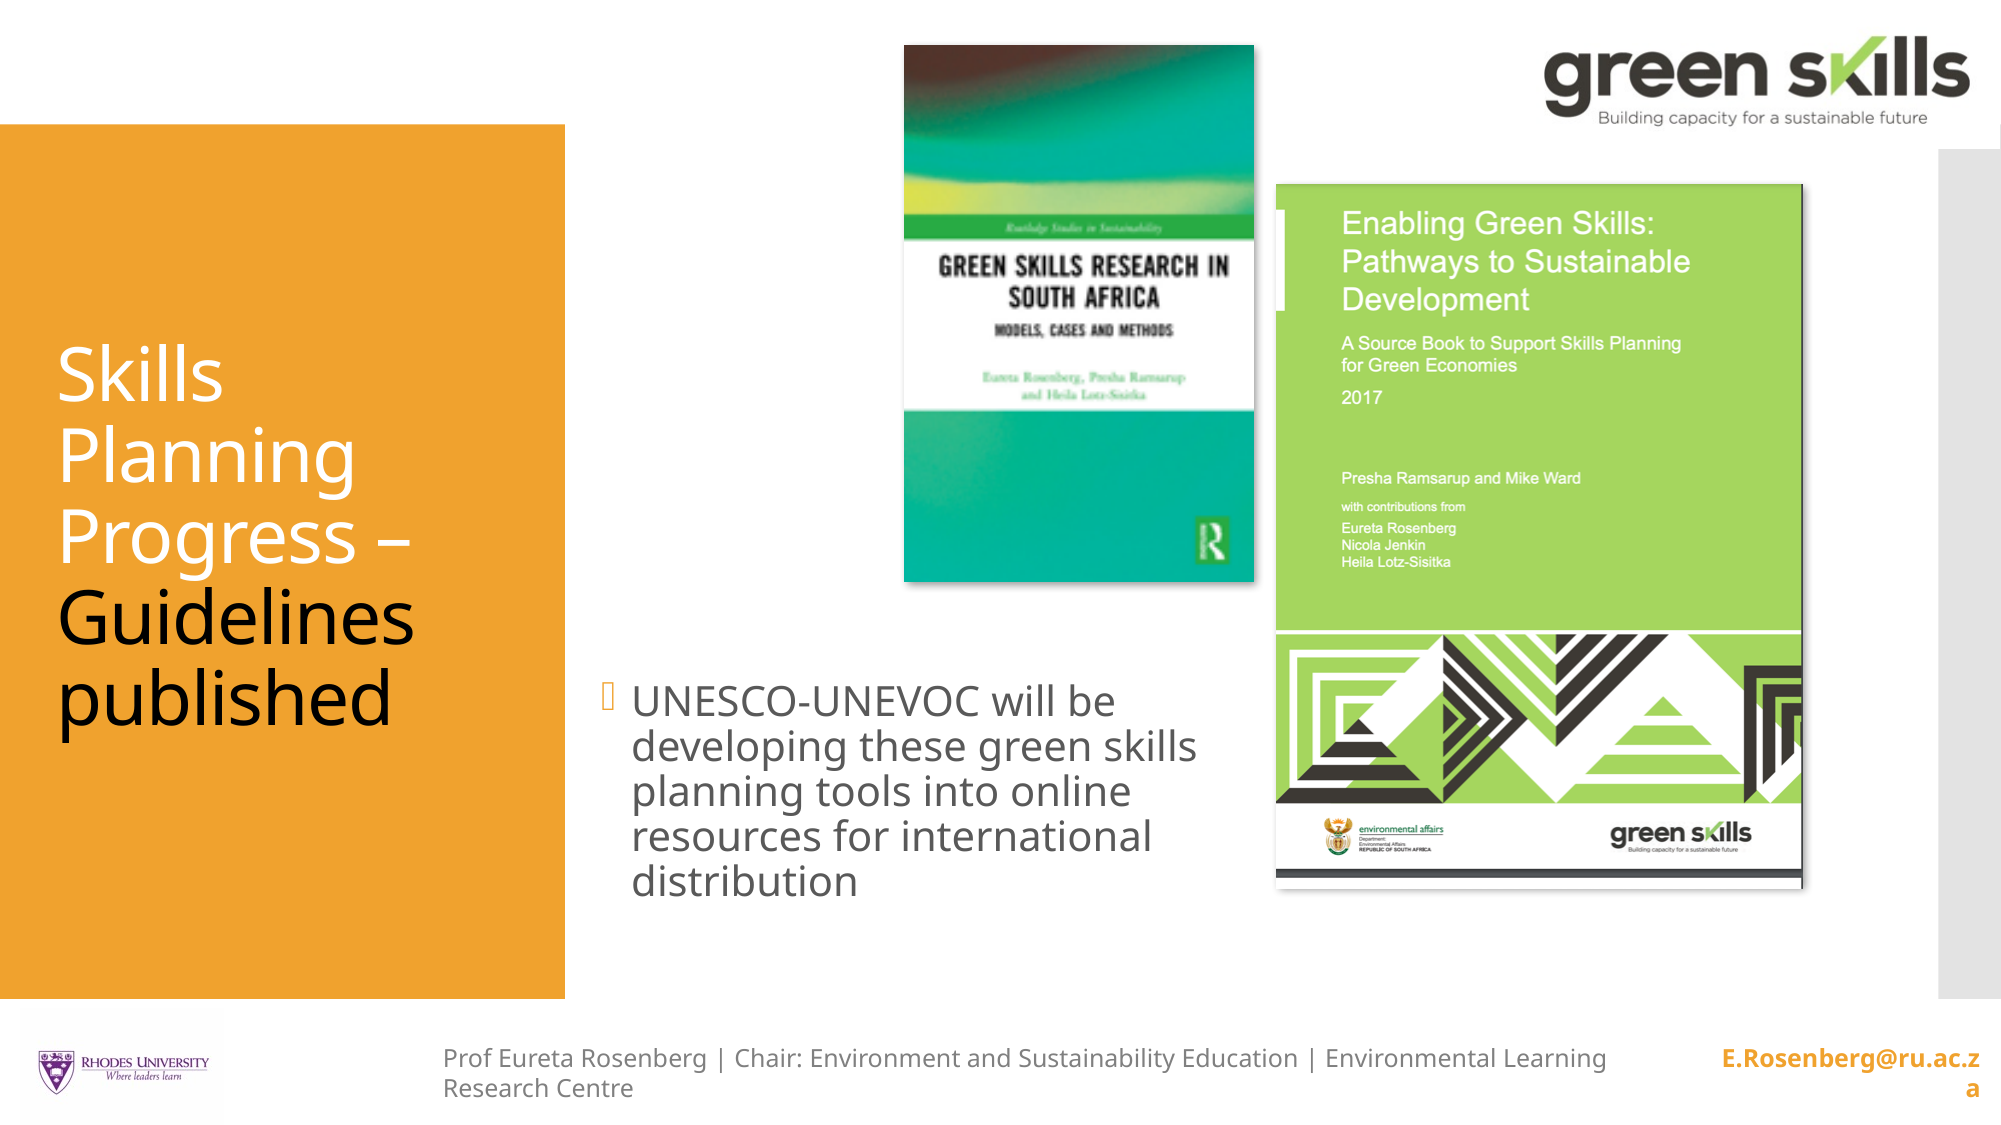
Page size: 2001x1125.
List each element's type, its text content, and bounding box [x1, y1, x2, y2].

picture [1520, 11, 2000, 149]
picture [903, 45, 1254, 582]
footer Prof Eureta Rosenberg | Chair: Environment and Sustainability Education | Environmental Learning Research Centre [427, 1042, 1696, 1103]
slide_number E.Rosenberg@ru.ac.za [1696, 1042, 1996, 1103]
title Skills Planning Progress – Guidelines published [41, 184, 525, 940]
list UNESCO-UNEVOC will be developing these green skills planning tools into online resources for international distribution [586, 604, 1277, 977]
picture [1276, 184, 1803, 889]
picture [20, 1008, 224, 1125]
